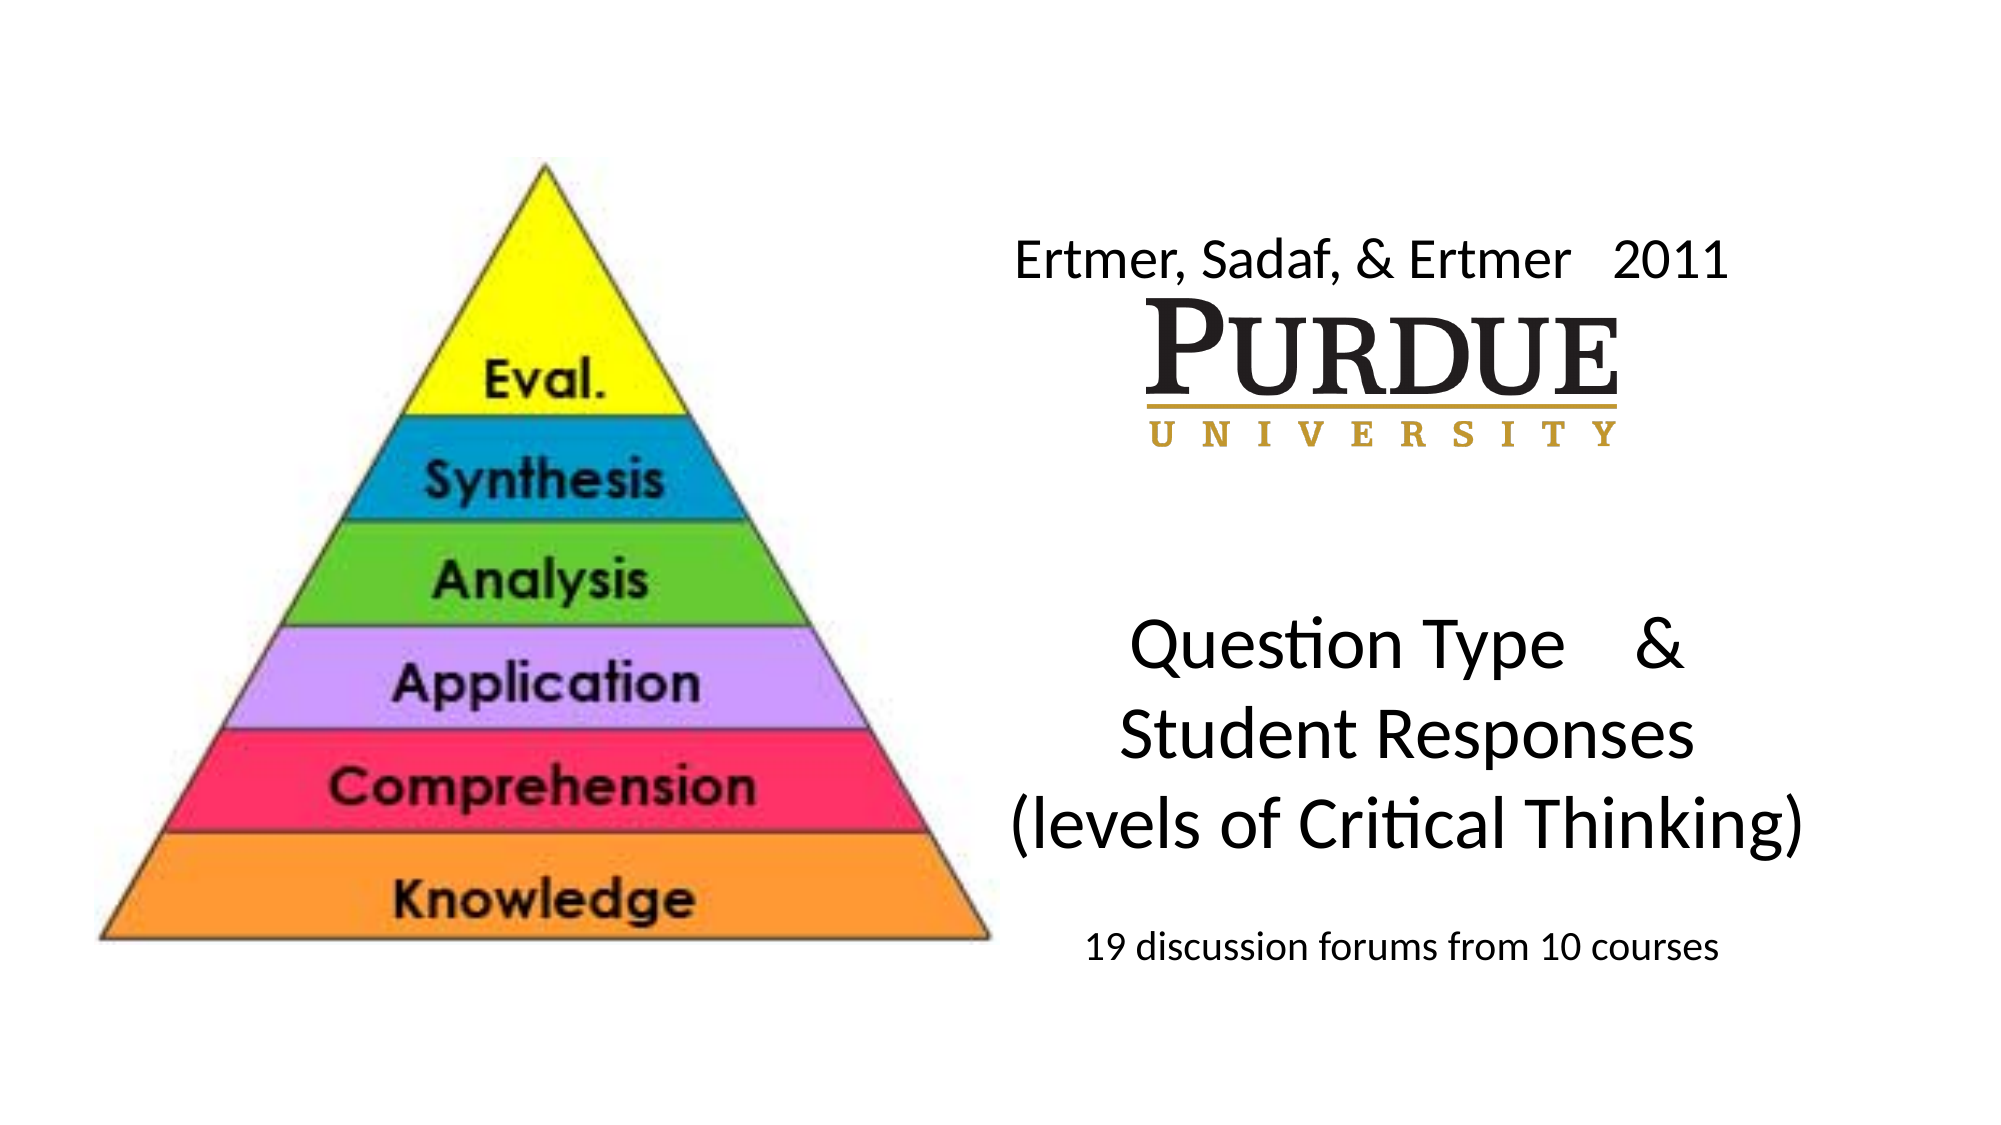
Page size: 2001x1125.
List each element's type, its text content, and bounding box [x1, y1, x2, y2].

text_box 19 discussion forums from 10 courses [1068, 911, 1946, 977]
text_box Ertmer, Sadaf, & Ertmer 2011 [1000, 212, 1764, 298]
text_box Question Type & Student Responses (levels of Critical Thinking) [1000, 586, 1839, 872]
picture [93, 157, 1000, 945]
picture [1146, 298, 1617, 447]
